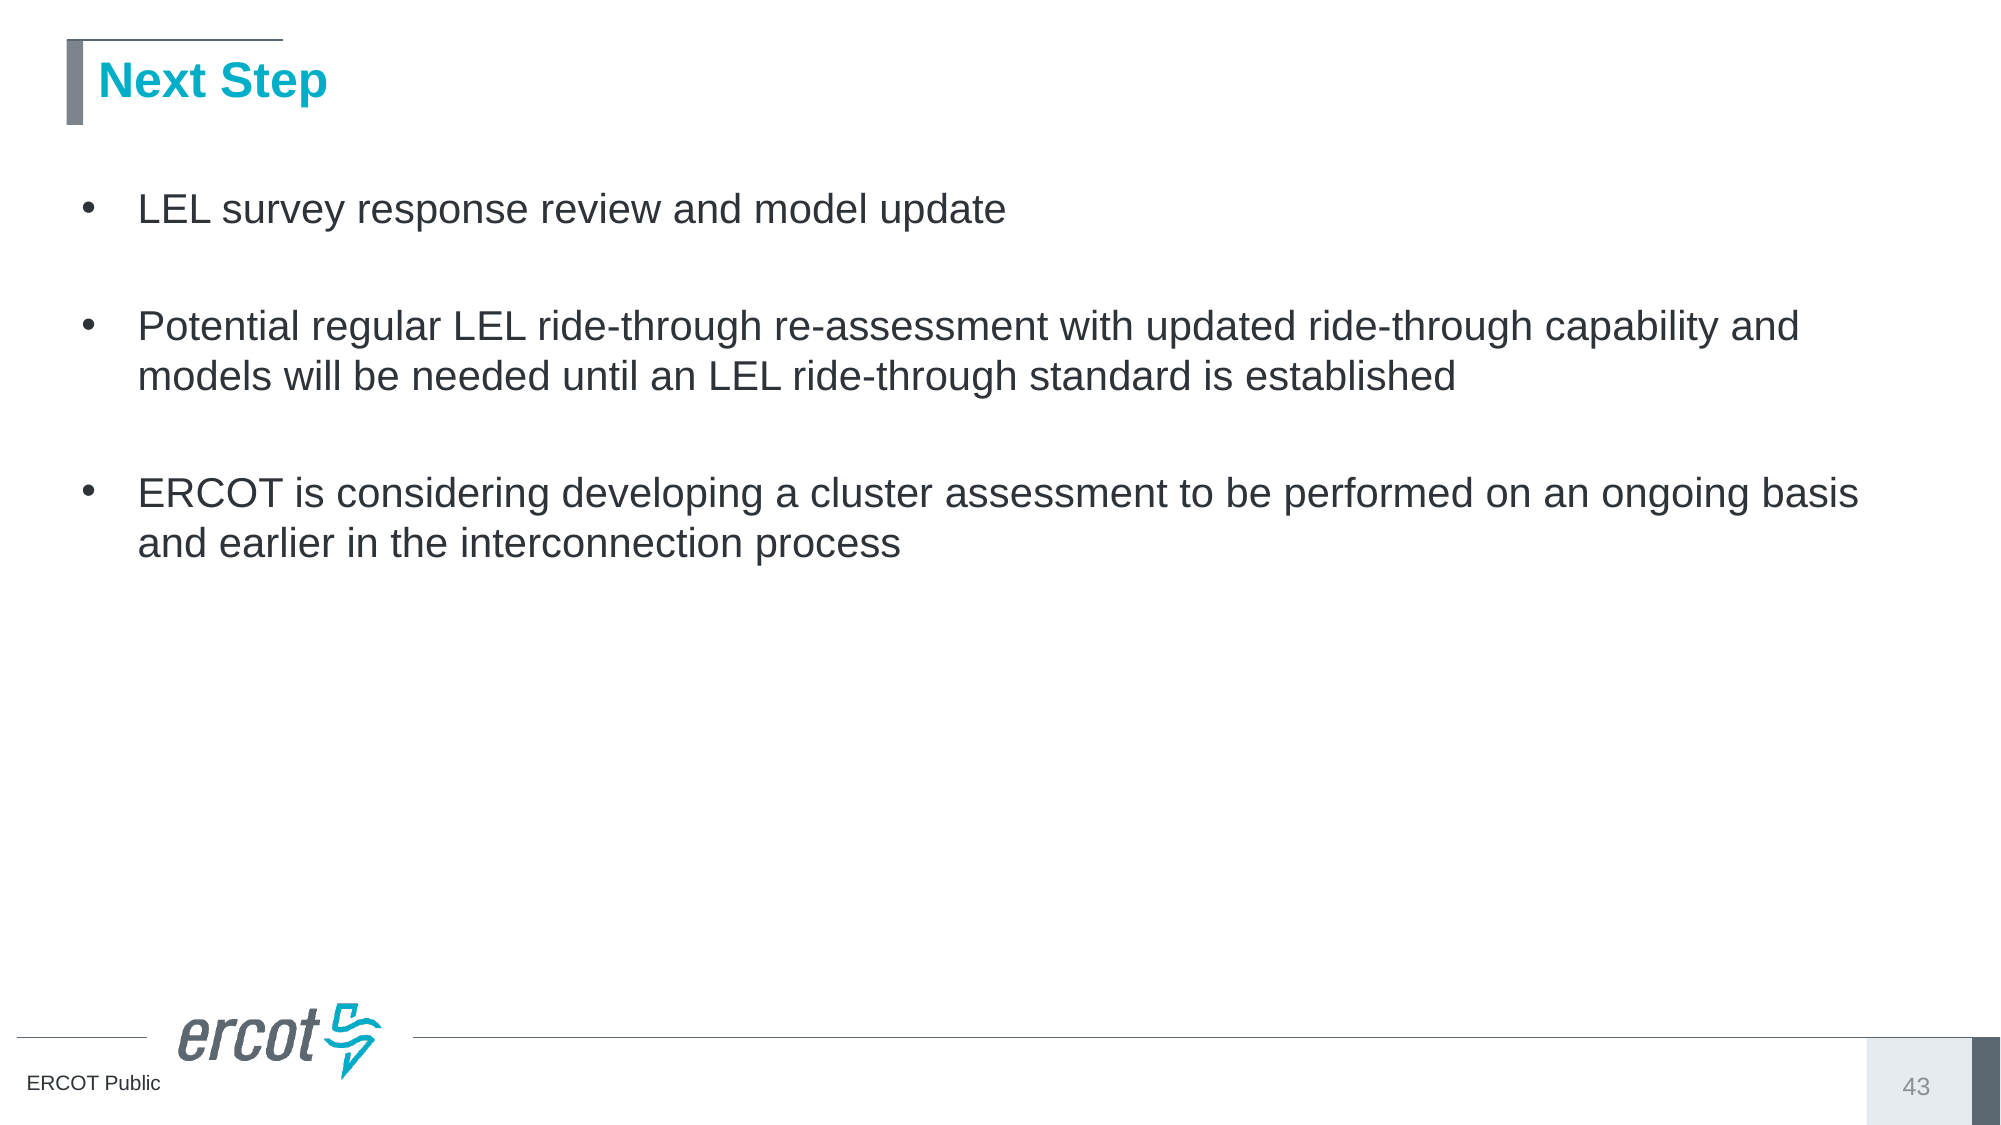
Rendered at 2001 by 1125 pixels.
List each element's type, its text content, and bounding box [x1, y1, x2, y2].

slide_number 43 [1850, 1060, 1984, 1110]
title Next Step [83, 39, 1934, 134]
picture [174, 999, 385, 1082]
list LEL survey response review and model update Potential regular LEL ride-through re-assessment with updated ride-through capability and models will be needed until an LEL ride-through standard is established ERCOT is considering developing a cluster assessment to be performed on an ongoing basis and earlier in the interconnection process [66, 174, 1934, 972]
